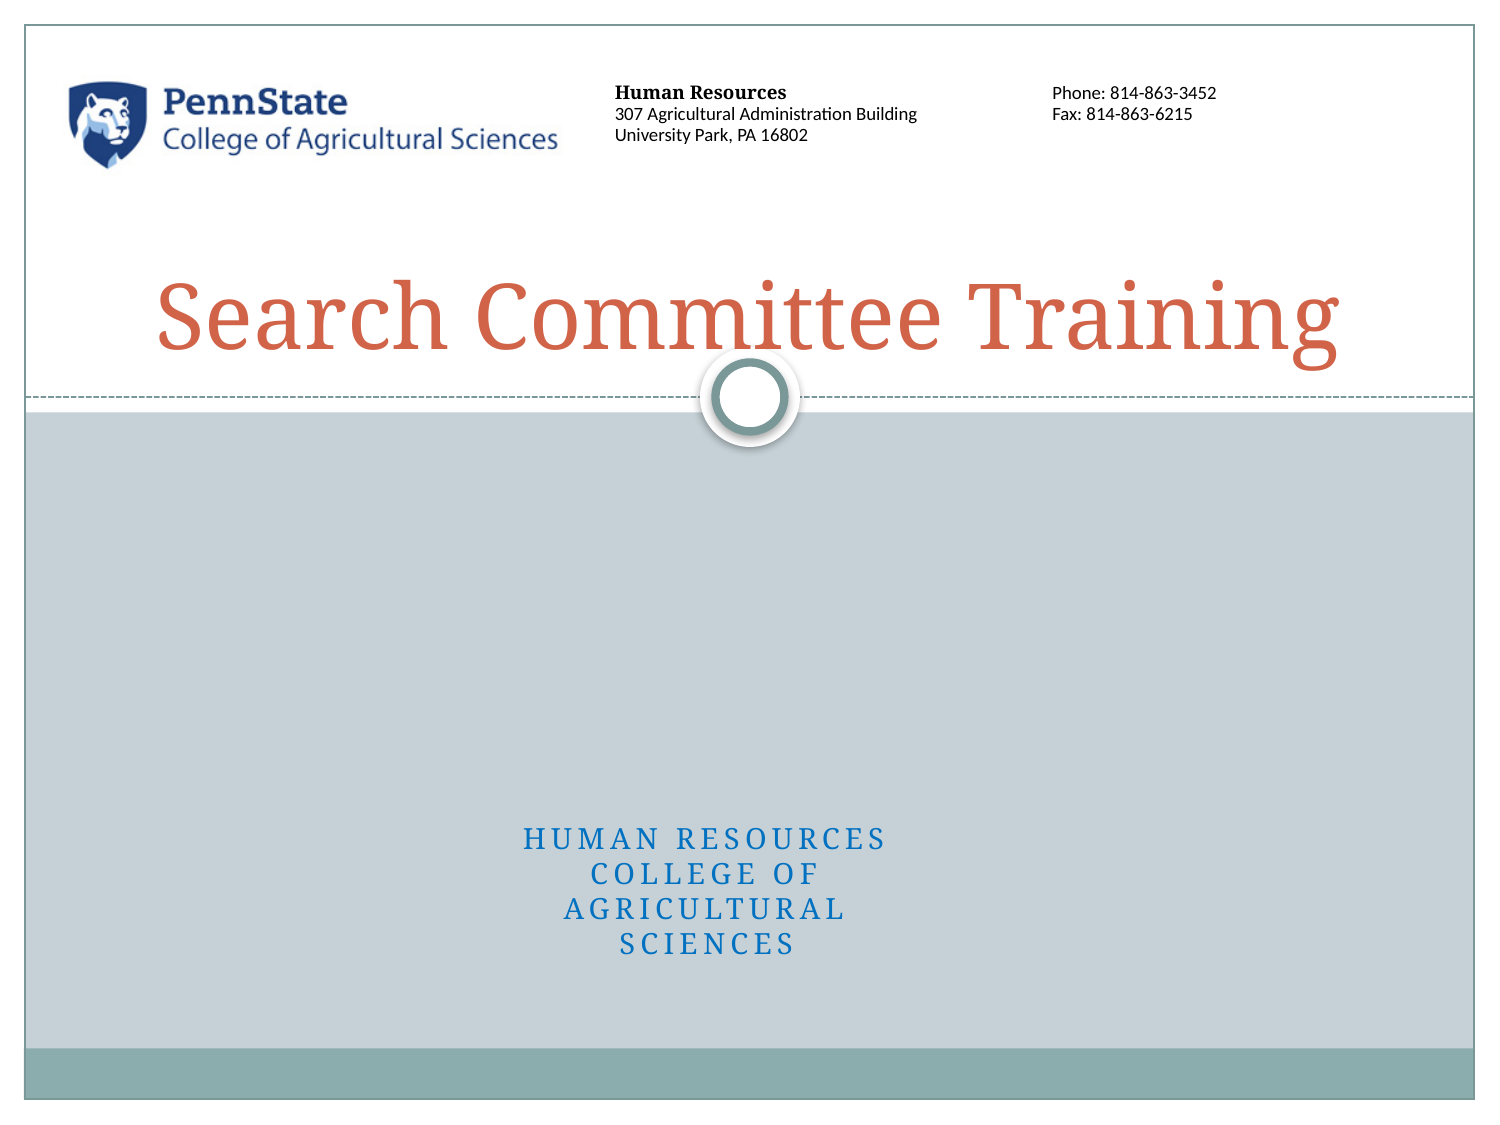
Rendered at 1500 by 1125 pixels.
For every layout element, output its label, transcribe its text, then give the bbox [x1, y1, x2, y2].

title Search Committee Training [110, 224, 1386, 375]
text_box Phone: 814-863-3452 Fax: 814-863-6215 [1037, 75, 1319, 202]
text_box Human Resources 307 Agricultural Administration Building University Park, PA 16802 [599, 75, 976, 202]
picture [62, 74, 563, 177]
text_box HUMAN RESOURCES College of Agricultural sciences [500, 812, 913, 1013]
